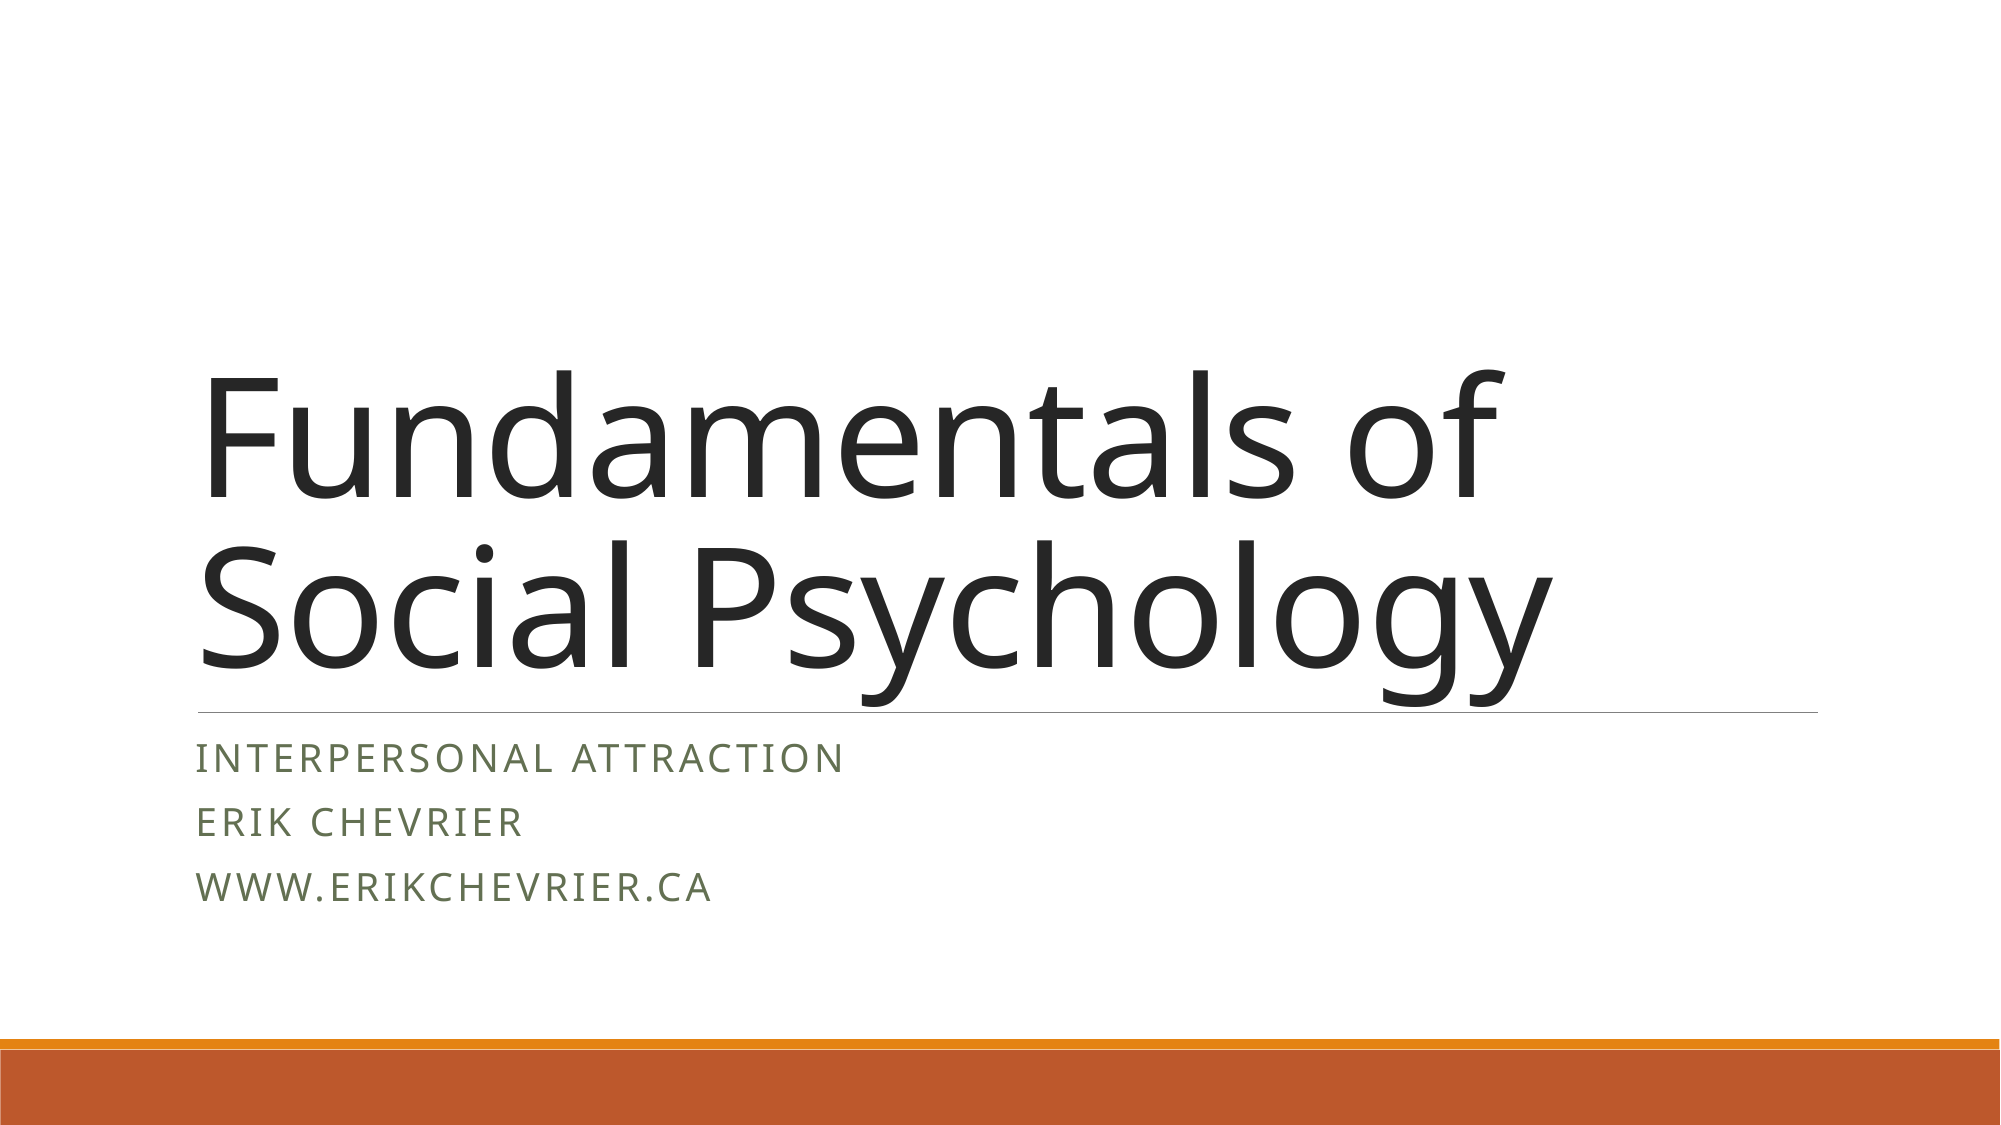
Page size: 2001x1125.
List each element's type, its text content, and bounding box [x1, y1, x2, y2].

subtitle Interpersonal Attraction Erik Chevrier www.erikchevrier.ca [180, 730, 1831, 919]
title Fundamentals of Social Psychology [180, 124, 1830, 710]
